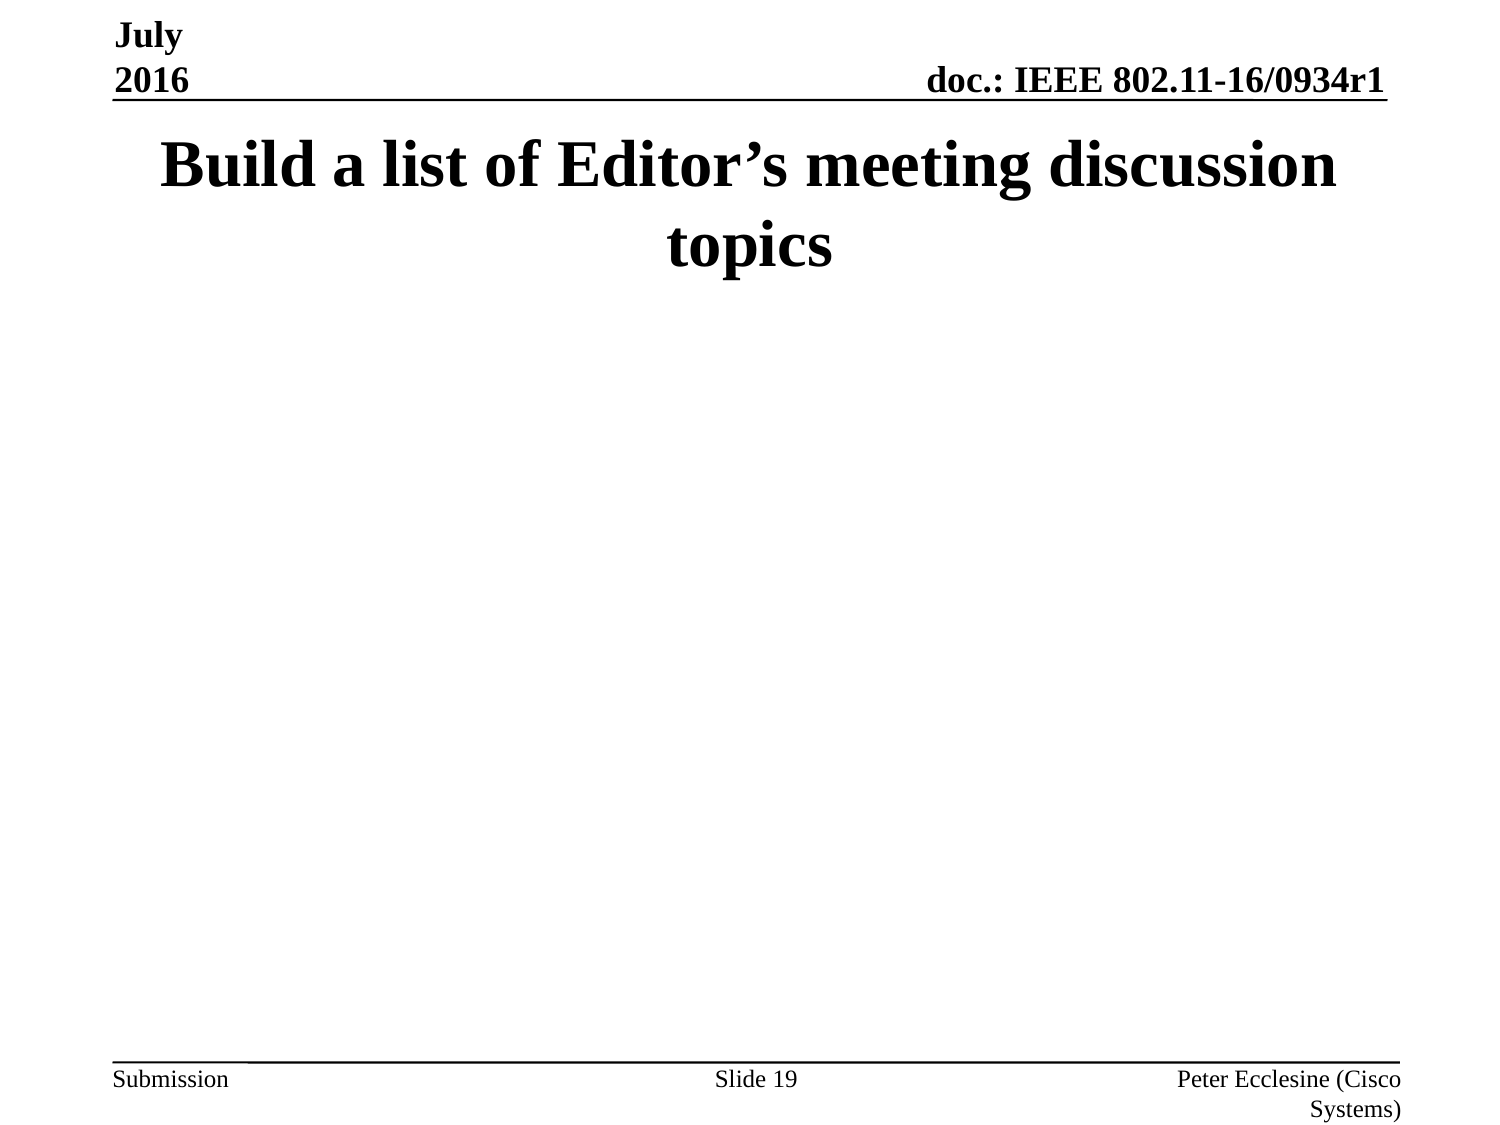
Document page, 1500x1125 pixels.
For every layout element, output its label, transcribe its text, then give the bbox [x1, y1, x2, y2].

title Build a list of Editor’s meeting discussion topics [112, 112, 1388, 288]
slide_number Slide 19 [712, 1061, 800, 1093]
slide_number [114, 54, 265, 101]
footer Peter Ecclesine (Cisco Systems) [1164, 1061, 1402, 1093]
